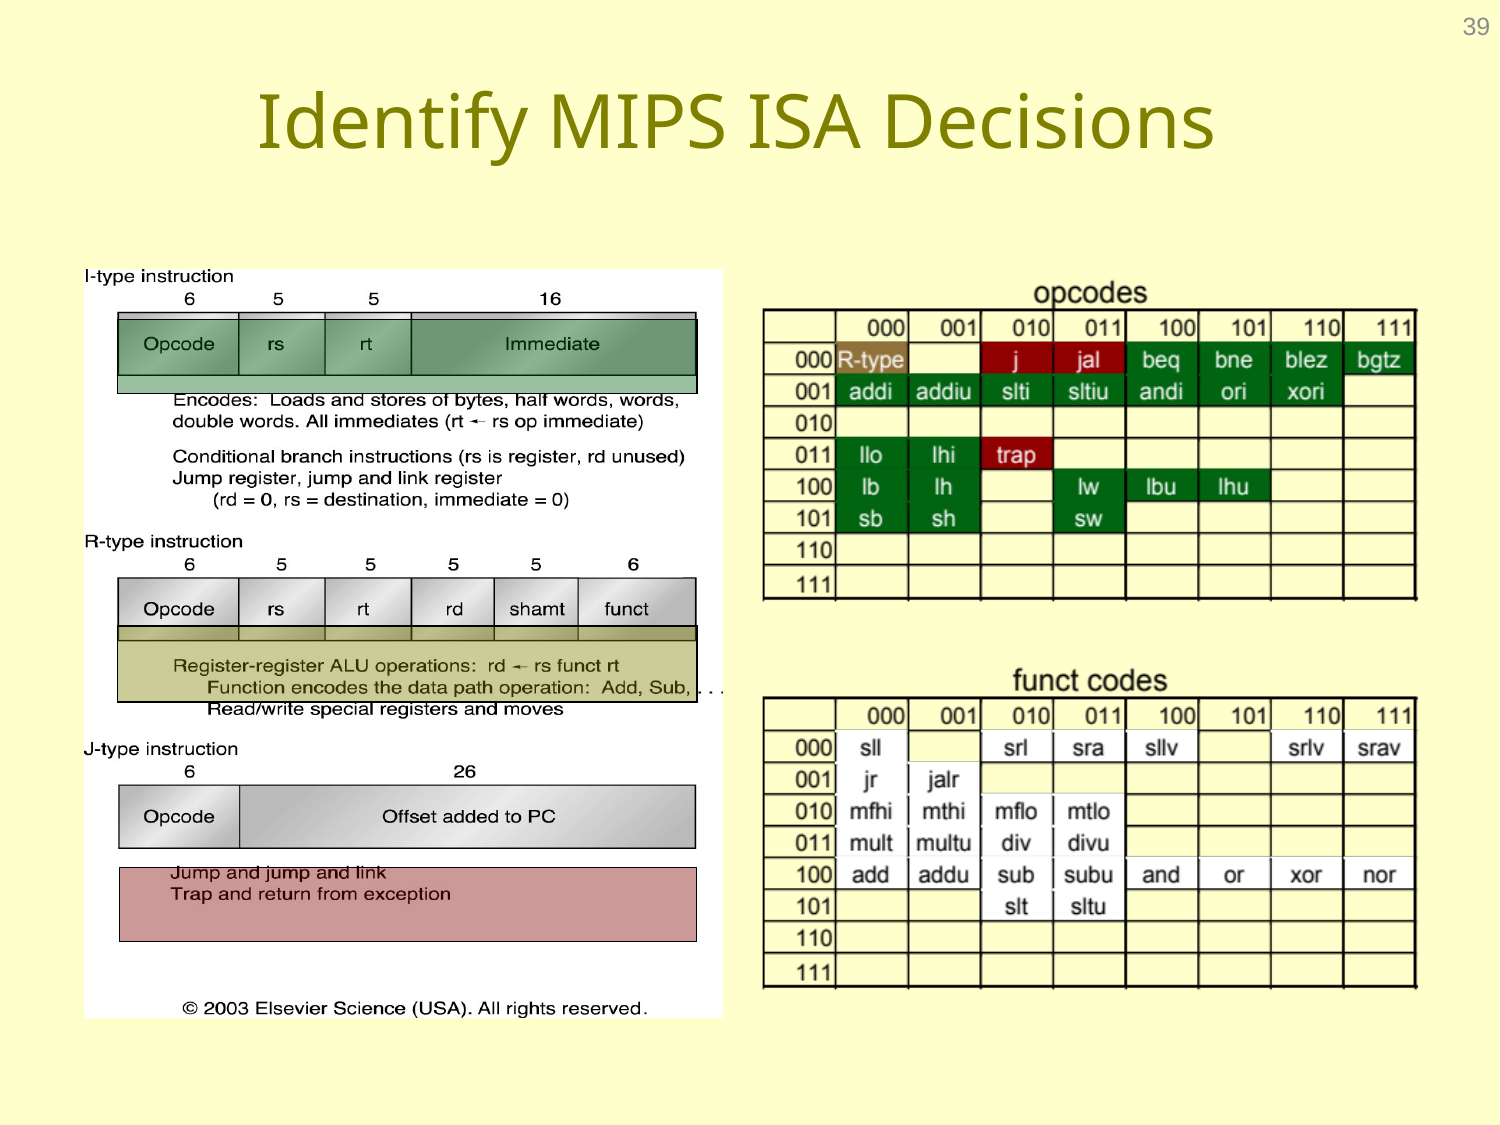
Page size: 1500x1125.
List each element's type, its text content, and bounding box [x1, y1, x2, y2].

slide_number 39 [1155, 0, 1500, 55]
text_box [762, 662, 1419, 1012]
title Identify MIPS ISA Decisions [87, 24, 1388, 213]
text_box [84, 269, 723, 1018]
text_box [762, 274, 1419, 624]
